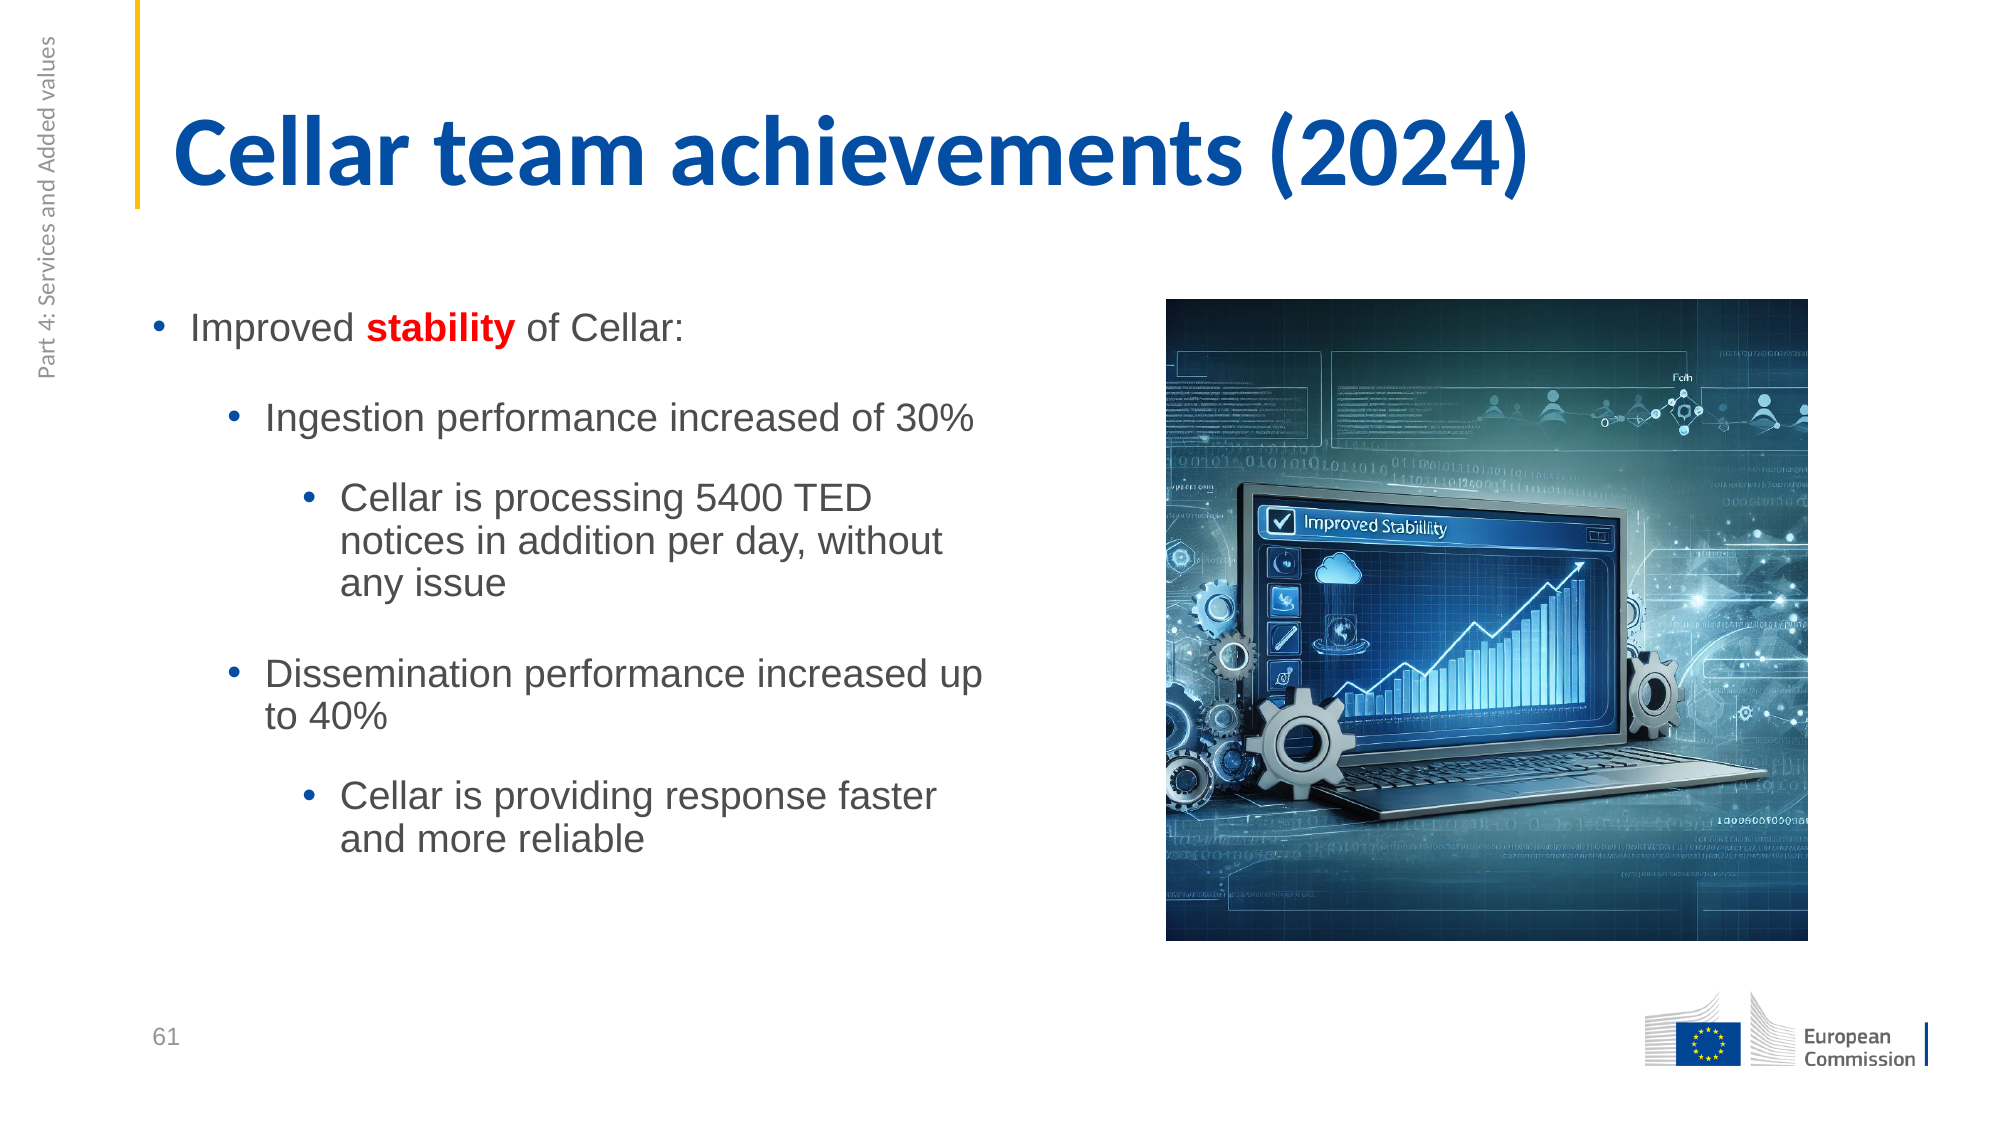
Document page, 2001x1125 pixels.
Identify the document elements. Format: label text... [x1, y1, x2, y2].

list Improved stability of Cellar: Ingestion performance increased of 30% Cellar is processing 5400 TED notices in addition per day, without any issue Dissemination performance increased up to 40% Cellar is providing response faster and more reliable [137, 299, 1012, 941]
slide_number 61 [137, 1005, 588, 1066]
title Cellar team achievements (2024) [159, 79, 1885, 208]
picture [1645, 991, 1928, 1066]
text_box Part 4: Services and Added values [22, 21, 67, 395]
picture [1166, 299, 1808, 941]
